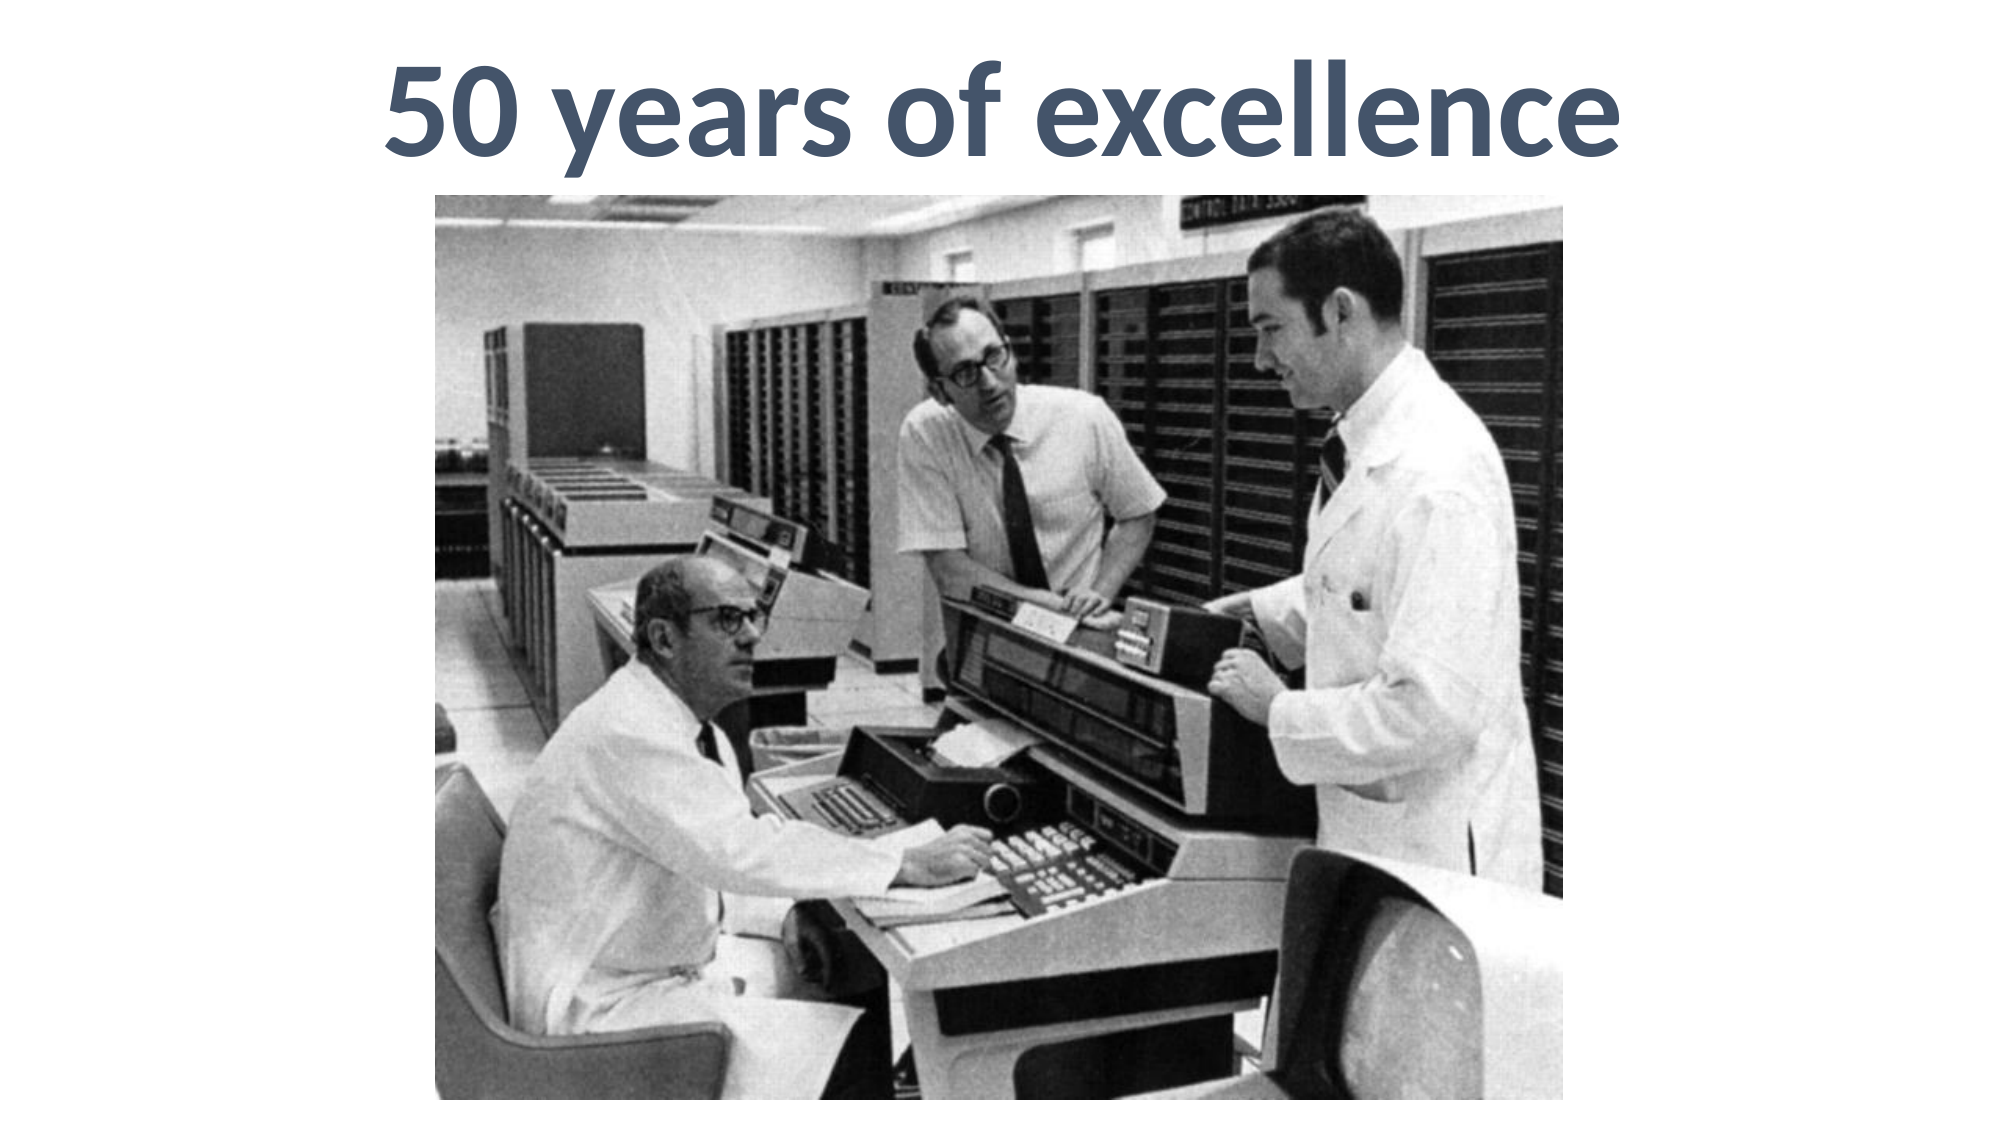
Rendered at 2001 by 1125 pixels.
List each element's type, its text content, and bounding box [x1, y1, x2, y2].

picture [435, 195, 1563, 1100]
title 50 years of excellence [53, 2, 1953, 221]
